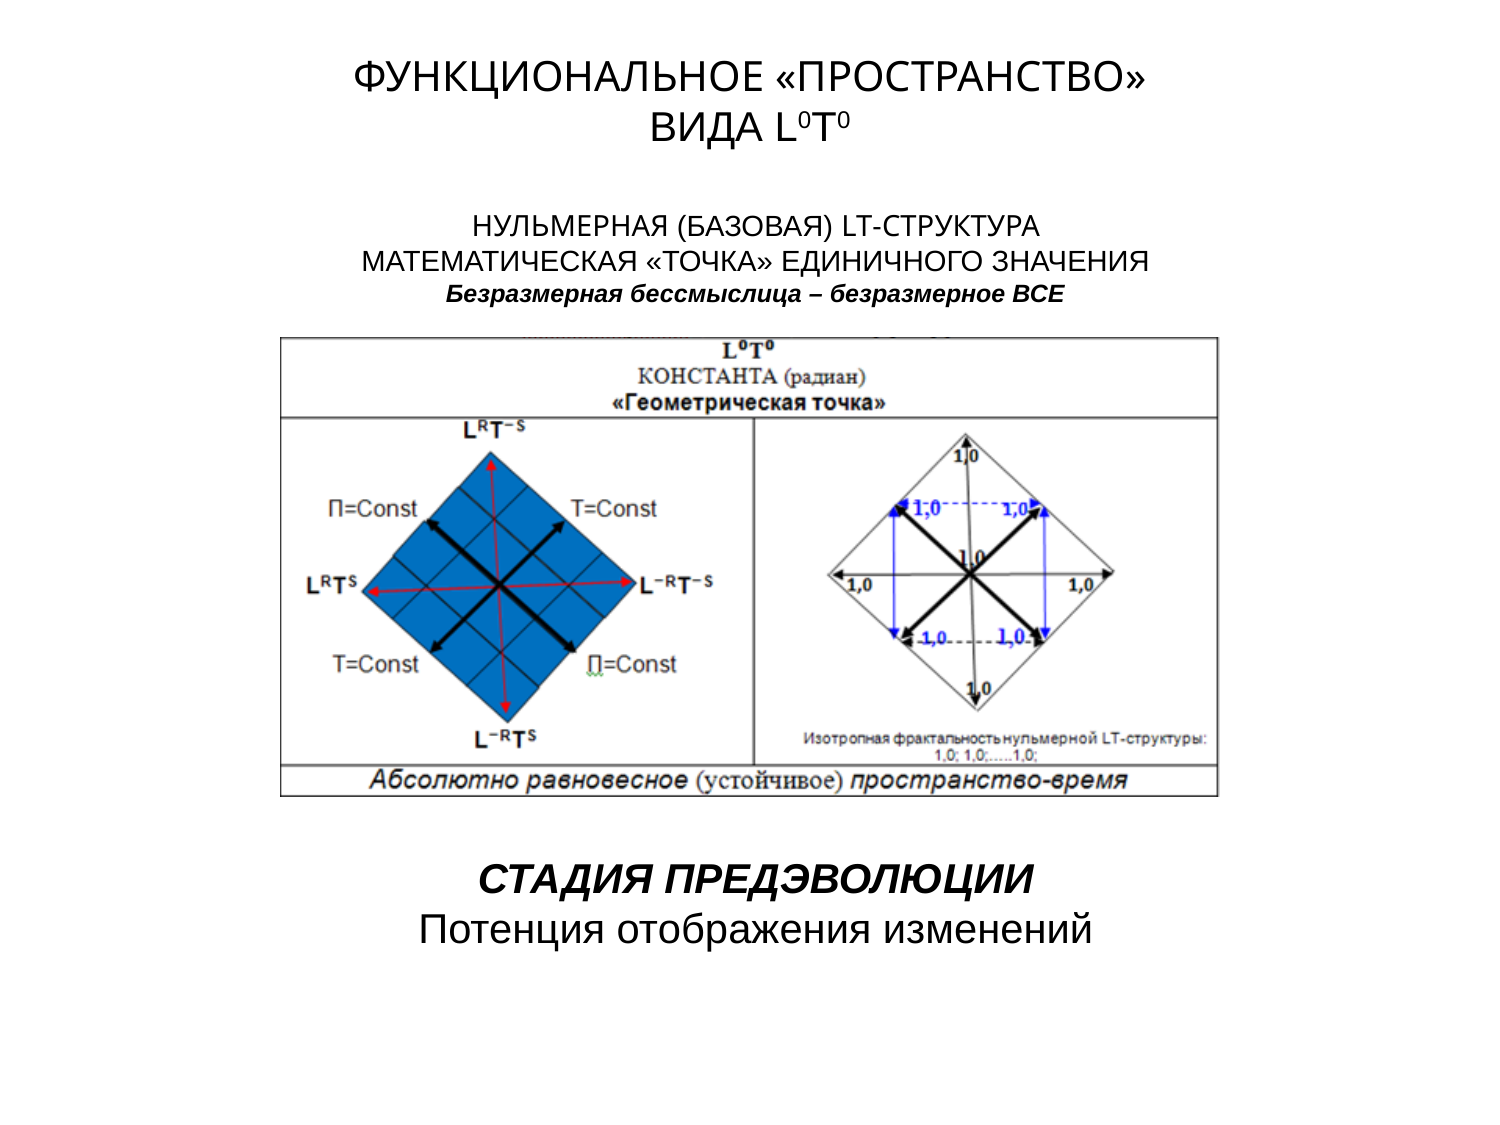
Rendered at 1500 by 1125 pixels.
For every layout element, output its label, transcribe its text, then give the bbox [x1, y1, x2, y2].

text_box СТАДИЯ ПРЕДЭВОЛЮЦИИ Потенция отображения изменений [363, 844, 1149, 960]
text_box НУЛЬМЕРНАЯ (БАЗОВАЯ) LT-СТРУКТУРА МАТЕМАТИЧЕСКАЯ «ТОЧКА» ЕДИНИЧНОГО ЗНАЧЕНИЯ Безразмерная бессмыслица – безразмерное ВСЕ [339, 200, 1172, 315]
picture [280, 337, 1220, 798]
title ФУНКЦИОНАЛЬНОЕ «ПРОСТРАНСТВО» ВИДА L0T0 [75, 23, 1425, 176]
